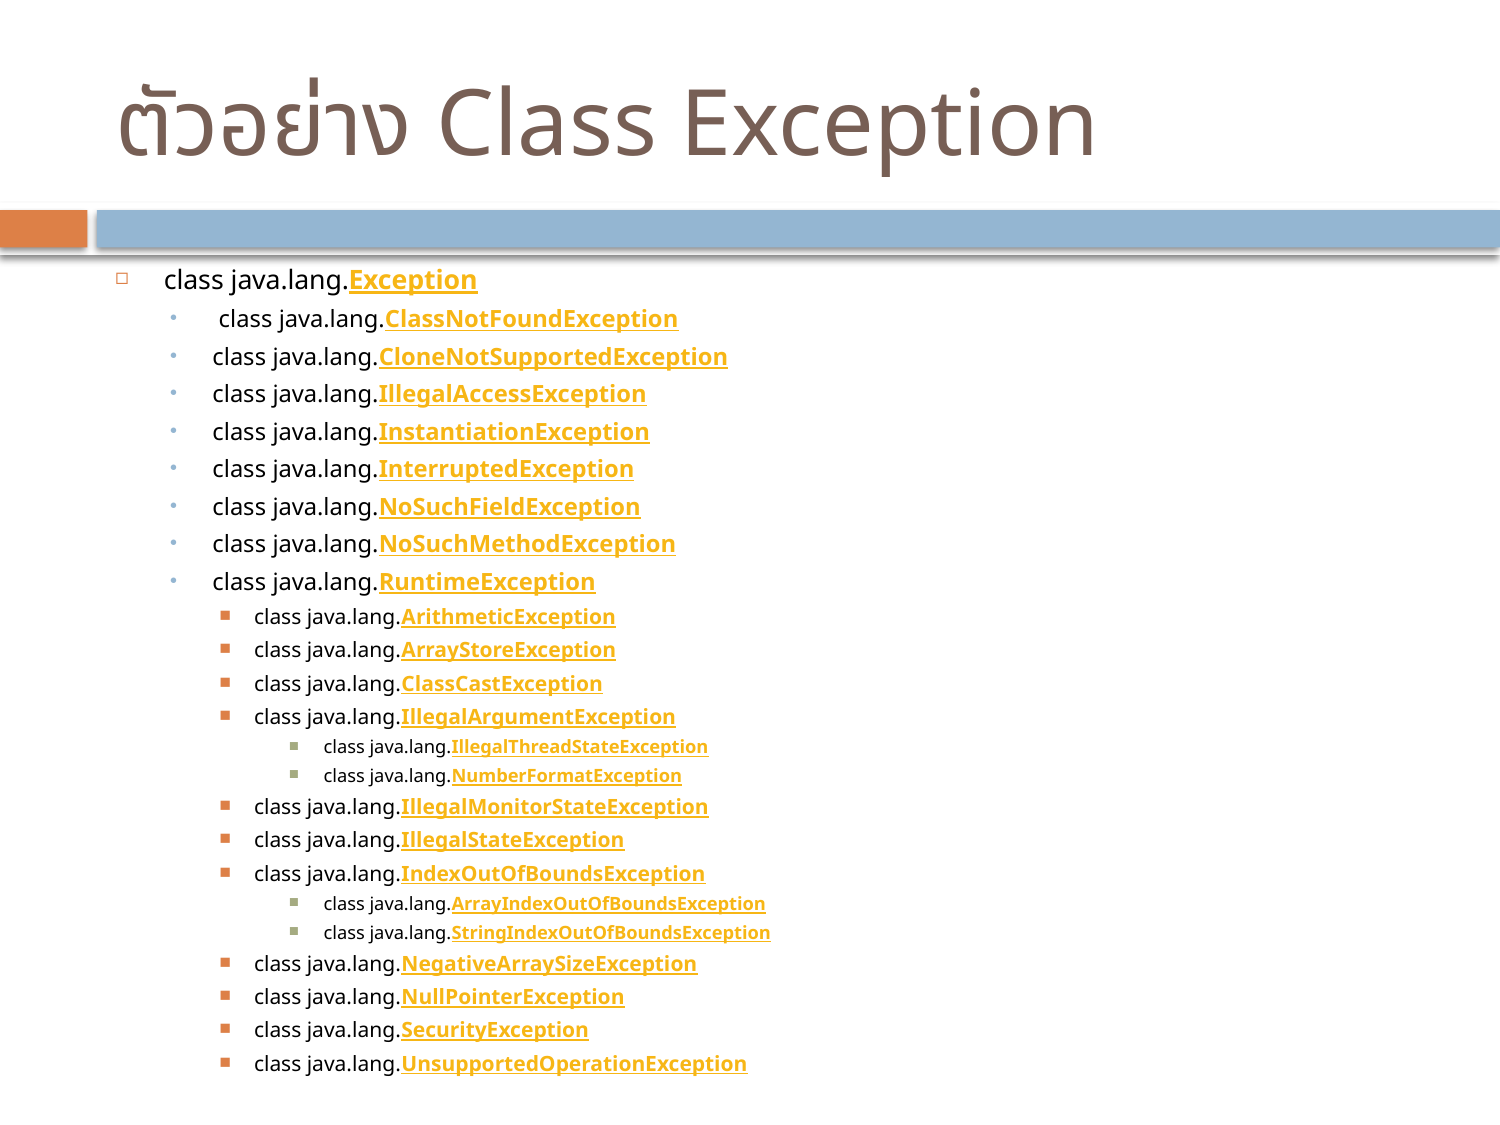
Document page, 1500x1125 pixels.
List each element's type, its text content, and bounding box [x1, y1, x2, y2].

list class java.lang.Exception class java.lang.ClassNotFoundException class java.lang.CloneNotSupportedException class java.lang.IllegalAccessException class java.lang.InstantiationException class java.lang.InterruptedException class java.lang.NoSuchFieldException class java.lang.NoSuchMethodException class java.lang.RuntimeException class java.lang.ArithmeticException class java.lang.ArrayStoreException class java.lang.ClassCastException class java.lang.IllegalArgumentException class java.lang.IllegalThreadStateException class java.lang.NumberFormatException class java.lang.IllegalMonitorStateException class java.lang.IllegalStateException class java.lang.IndexOutOfBoundsException class java.lang.ArrayIndexOutOfBoundsException class java.lang.StringIndexOutOfBoundsException class java.lang.NegativeArraySizeException class java.lang.NullPointerException class java.lang.SecurityException class java.lang.UnsupportedOperationException [100, 255, 1447, 1106]
title ตัวอย่าง Class Exception [100, 37, 1438, 200]
